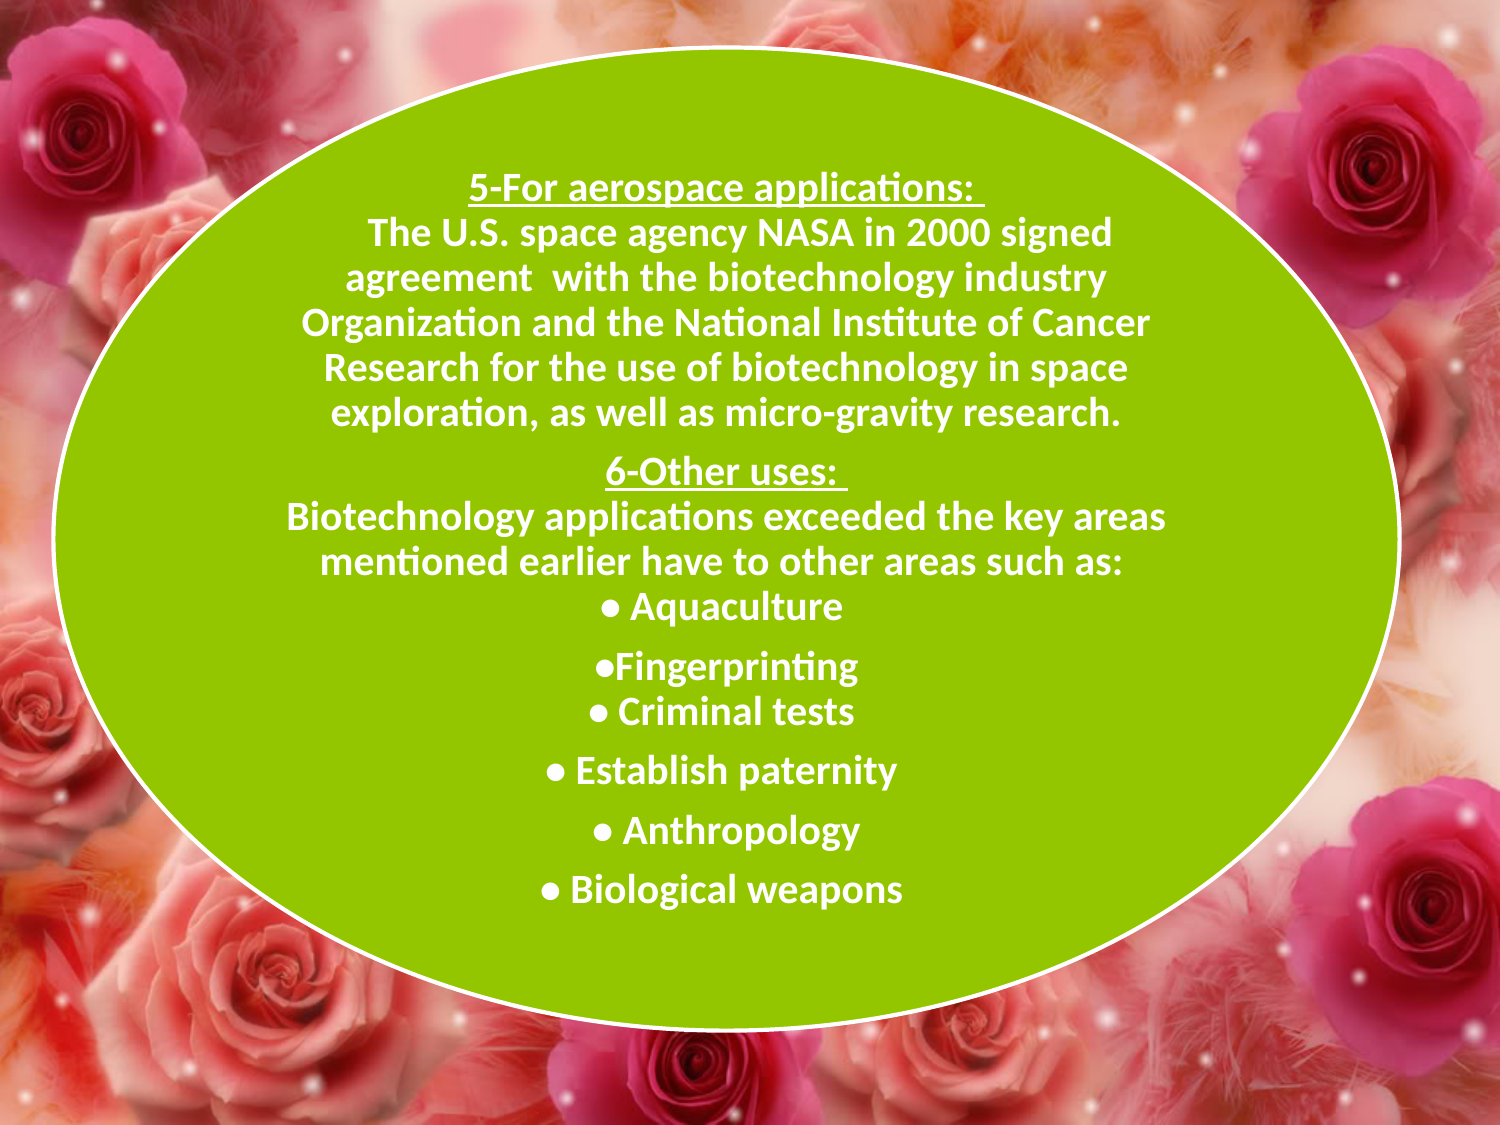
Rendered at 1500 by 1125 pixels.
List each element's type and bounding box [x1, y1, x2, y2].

text_box [34, 46, 1419, 1032]
picture [0, 0, 1500, 1125]
